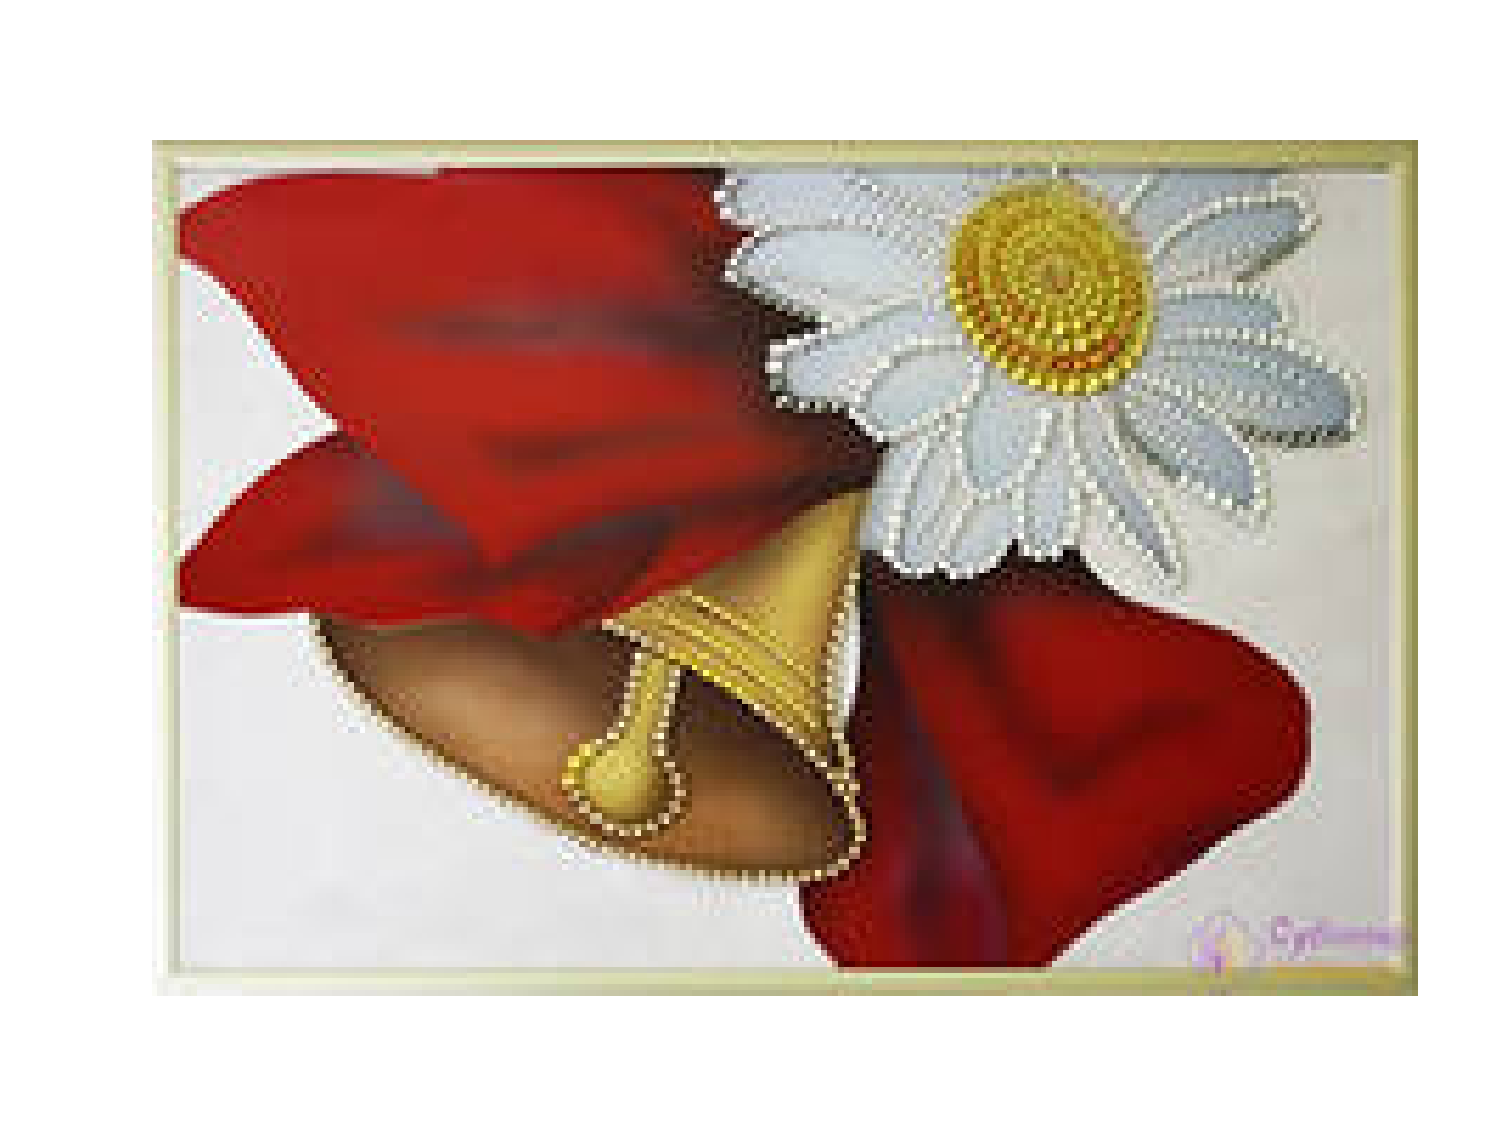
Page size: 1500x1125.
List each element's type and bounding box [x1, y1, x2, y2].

picture [152, 140, 1419, 997]
